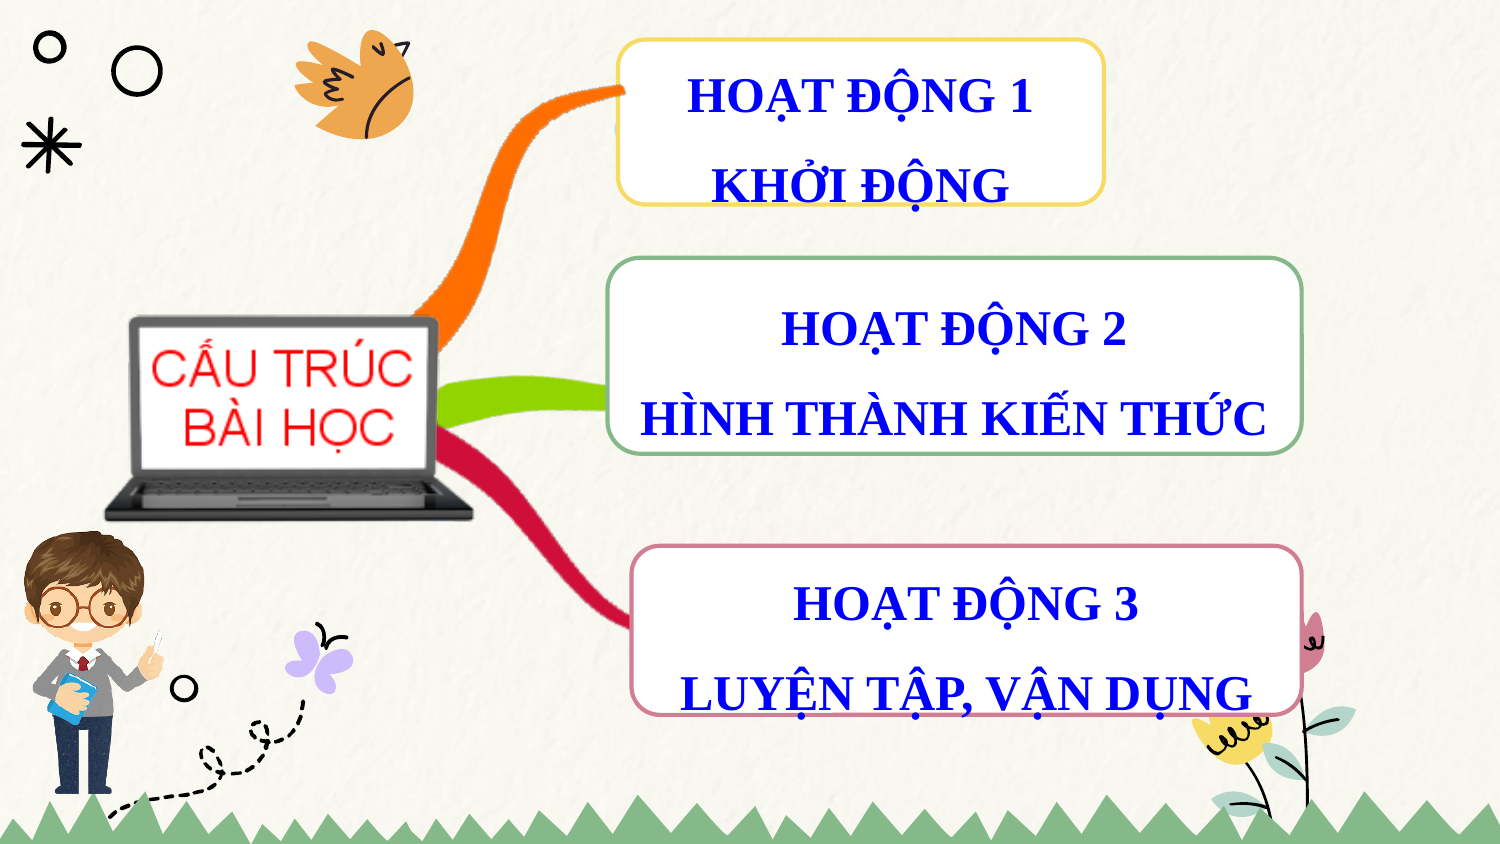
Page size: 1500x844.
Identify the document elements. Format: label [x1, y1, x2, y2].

text_box [312, 39, 1105, 344]
text_box [403, 360, 1302, 716]
picture [0, 0, 1500, 842]
picture [1248, 753, 1305, 834]
picture [1230, 815, 1255, 838]
text_box [497, 257, 1302, 360]
picture [1270, 716, 1305, 774]
